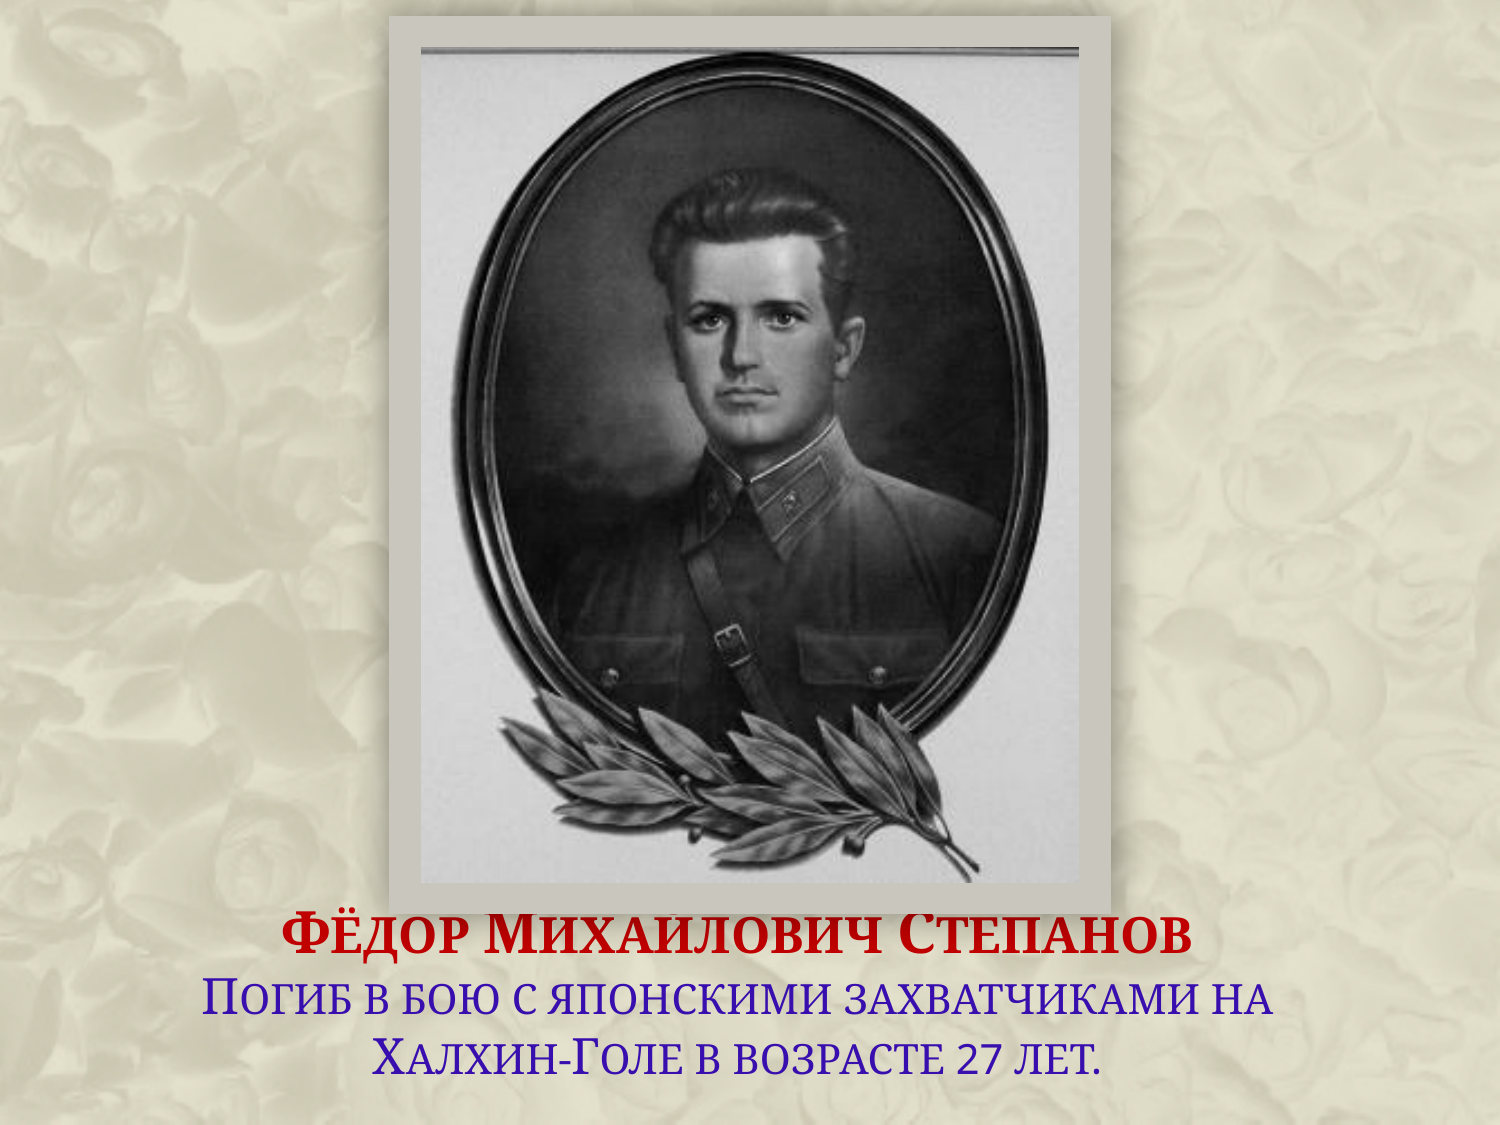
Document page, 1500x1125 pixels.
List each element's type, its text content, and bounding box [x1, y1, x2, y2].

title Фёдор михайлович степанов погиб в бою с японскими захватчиками на халхин-голе в возрасте 27 лет. [105, 878, 1370, 1125]
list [420, 46, 1080, 884]
